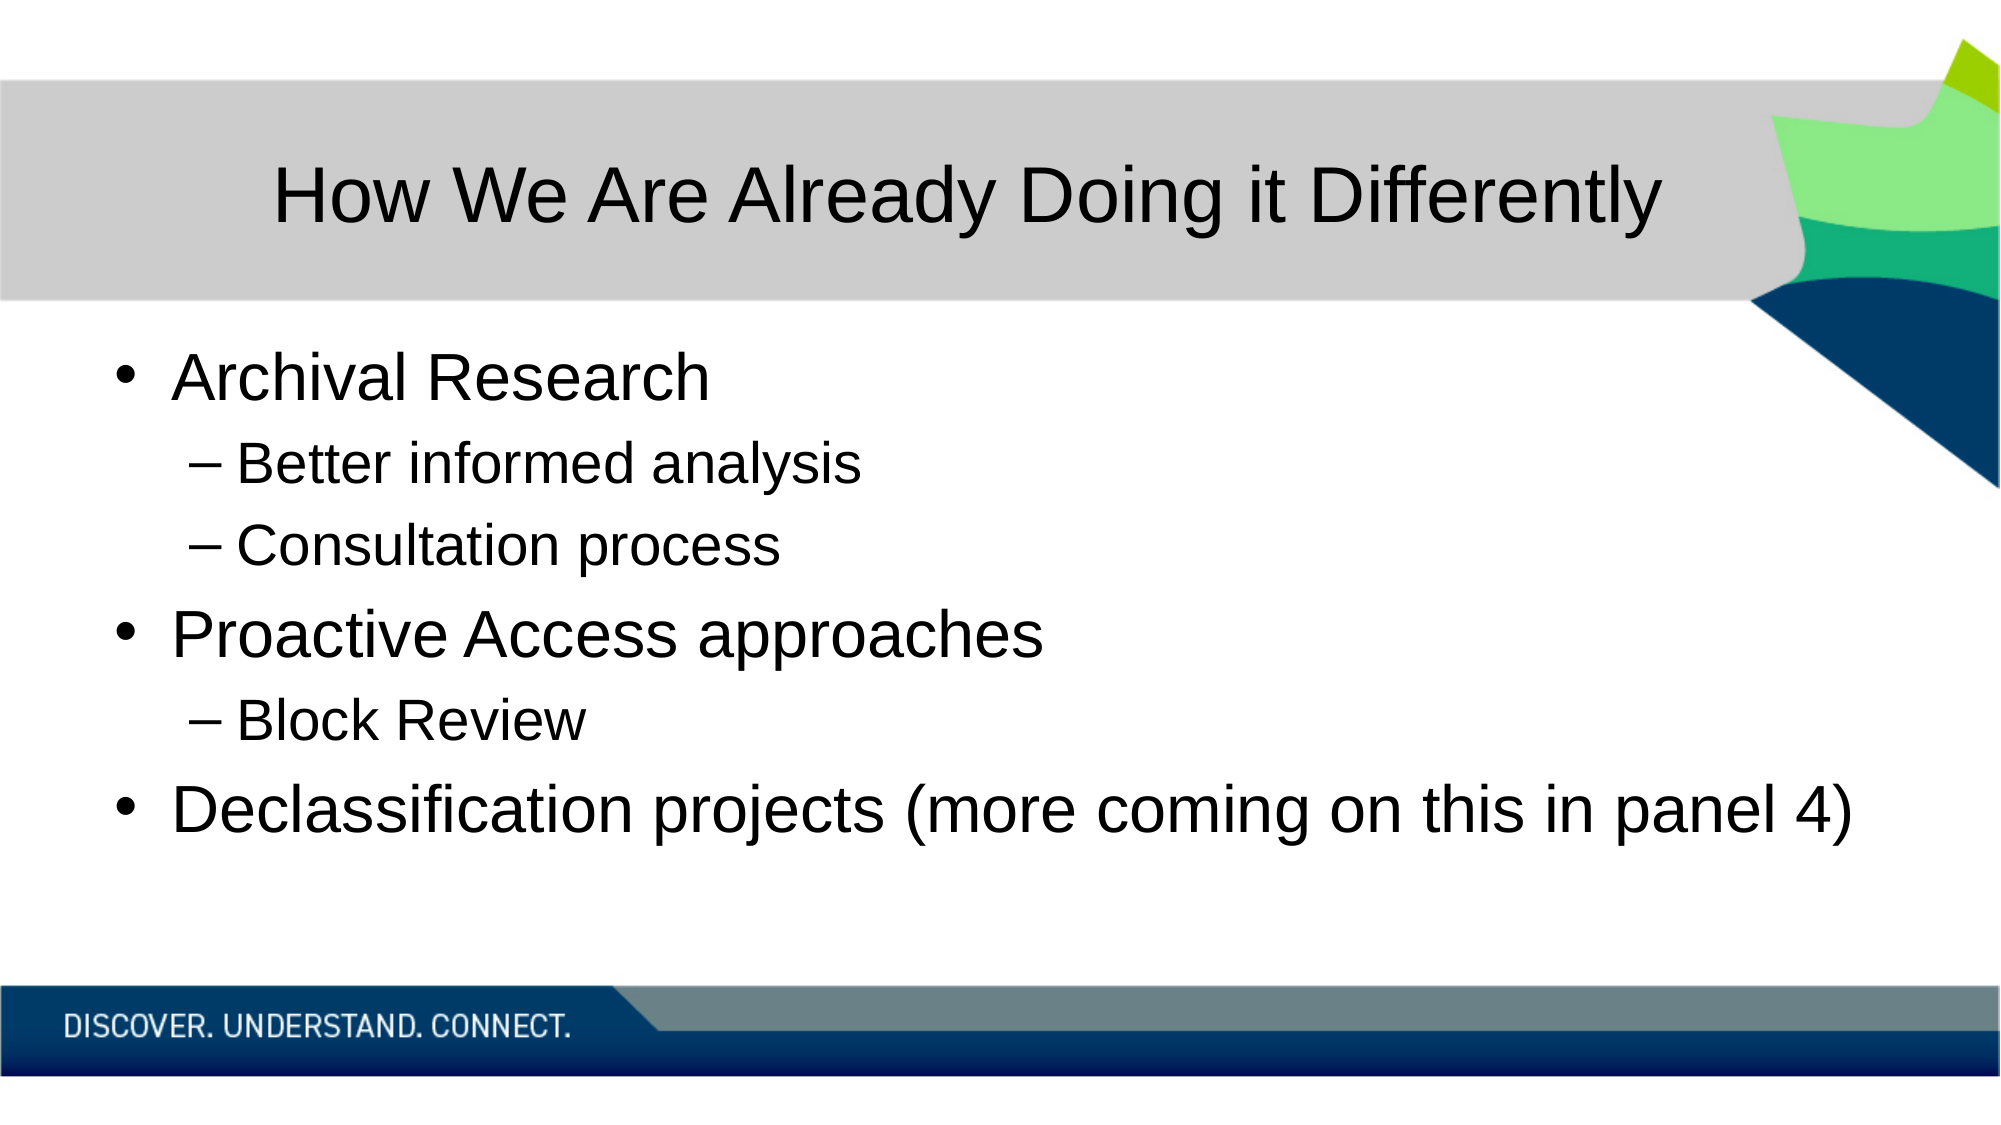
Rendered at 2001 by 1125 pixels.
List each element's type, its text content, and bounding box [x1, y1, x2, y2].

list Archival Research Better informed analysis Consultation process Proactive Access approaches Block Review Declassification projects (more coming on this in panel 4) [99, 326, 1900, 965]
picture [0, 0, 2000, 1125]
title How We Are Already Doing it Differently [181, 101, 1756, 279]
